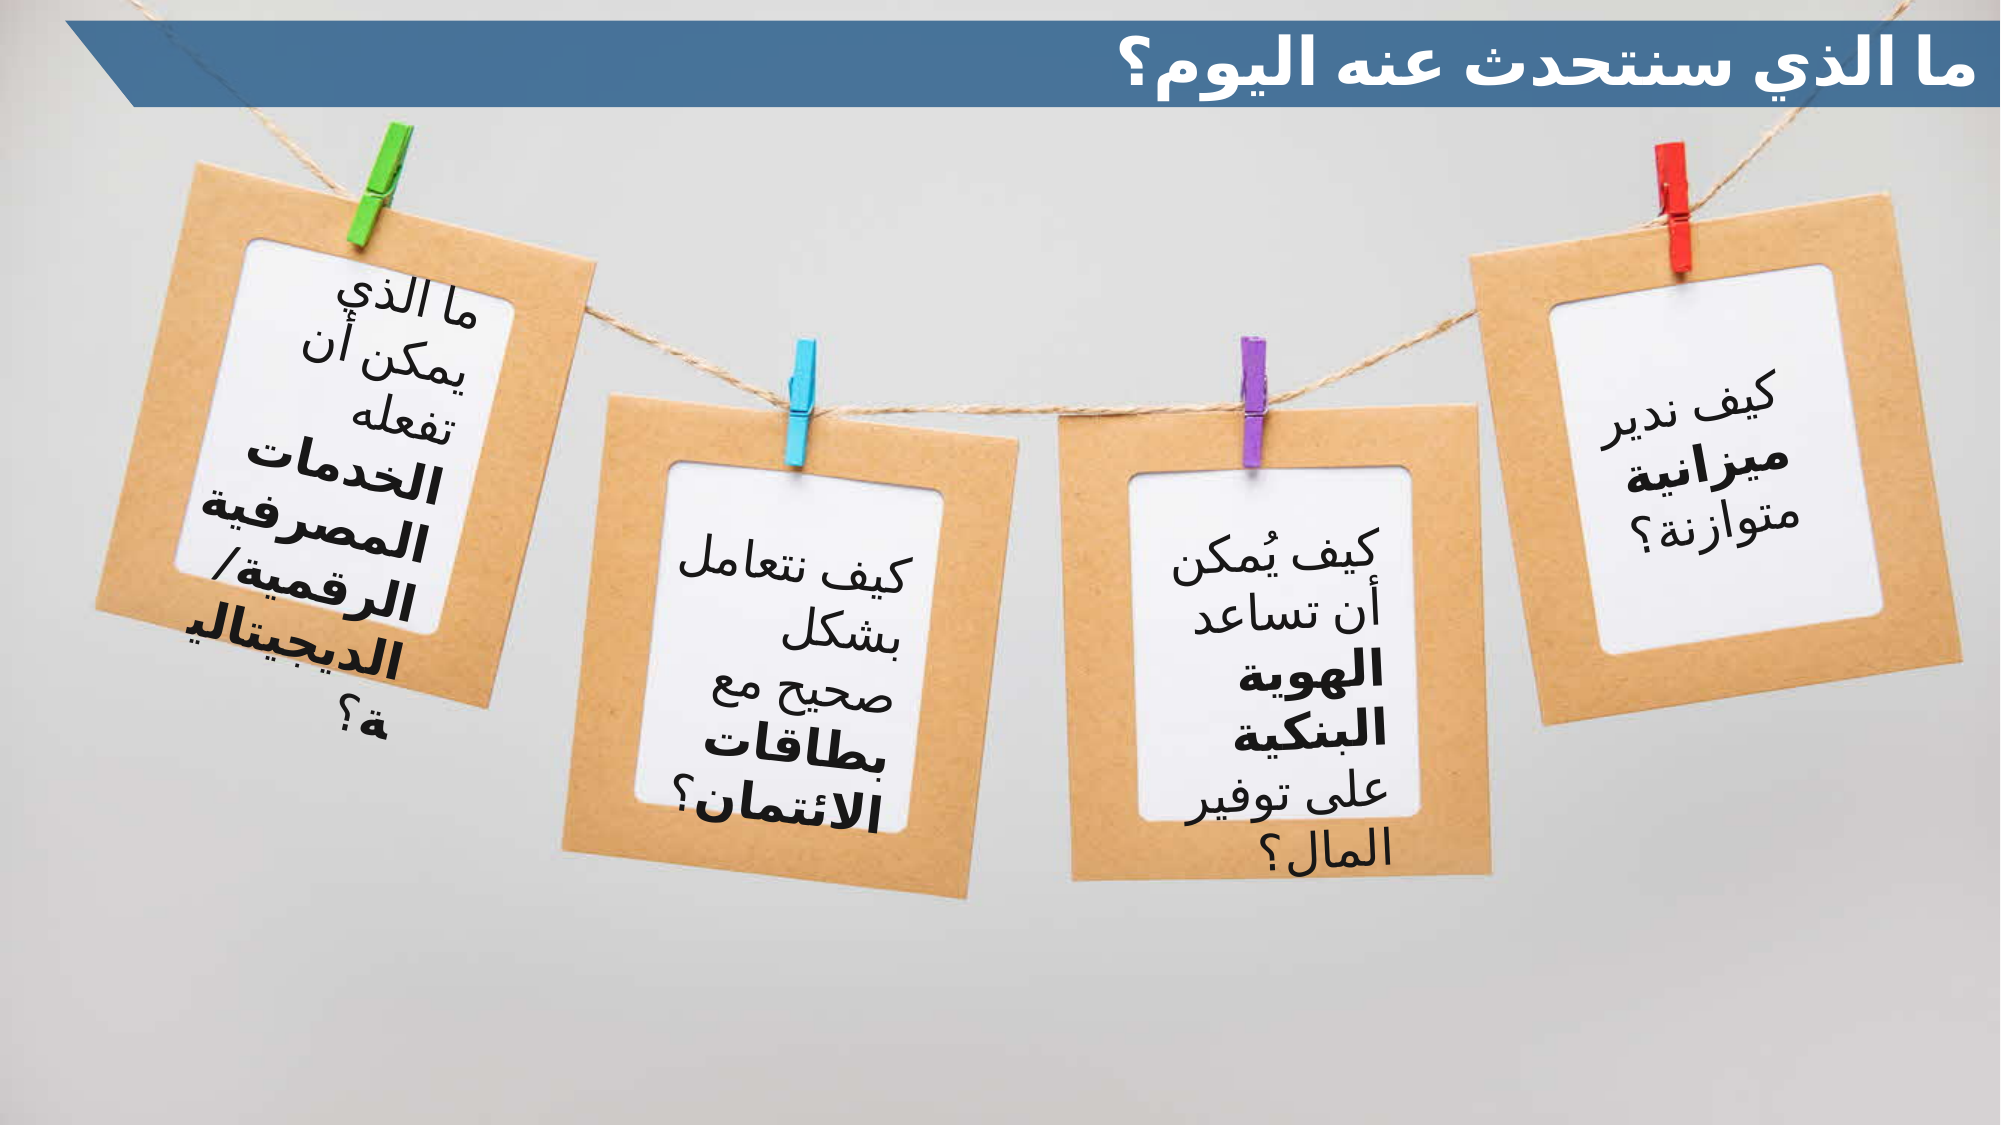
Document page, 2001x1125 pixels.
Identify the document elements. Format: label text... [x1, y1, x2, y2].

text_box كيف ندير ميزانية متوازنة؟ [1526, 346, 1822, 587]
text_box [134, 20, 2000, 108]
text_box كيف نتعامل بشكل صحيح مع بطاقات الائتمان؟ [631, 510, 931, 854]
text_box ما الذي يمكن أن تفعله الخدمات المصرفية الرقمية/ الديجيتالية؟ [138, 219, 507, 761]
picture [0, 0, 2001, 1125]
text_box كيف يُمكن أن تساعد الهوية البنكية على توفير المال؟ [1128, 507, 1411, 895]
text_box ما الذي سنتحدث عنه اليوم؟ [0, 11, 1996, 107]
